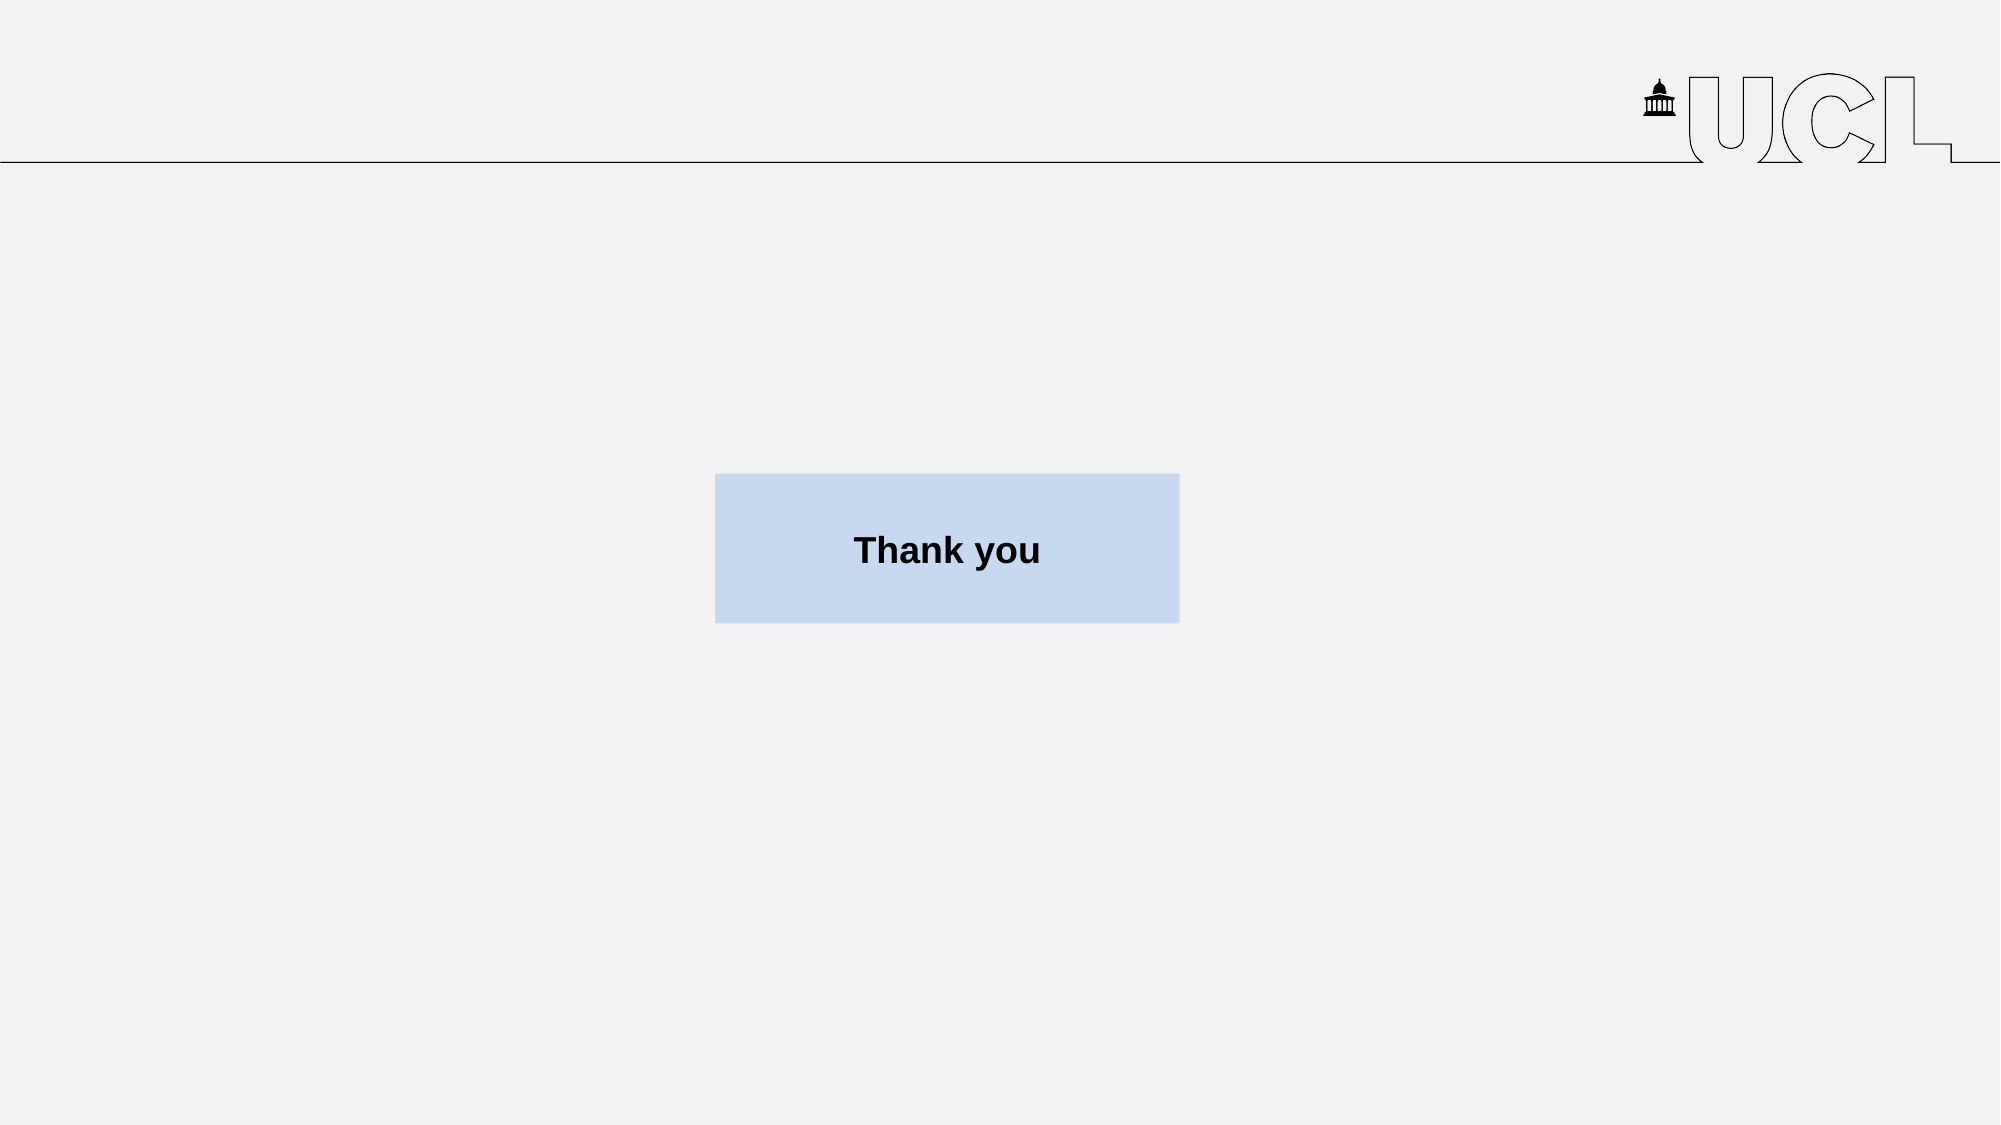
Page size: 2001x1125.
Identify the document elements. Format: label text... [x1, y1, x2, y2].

text_box Thank you [715, 473, 1180, 624]
picture [0, 73, 2000, 163]
